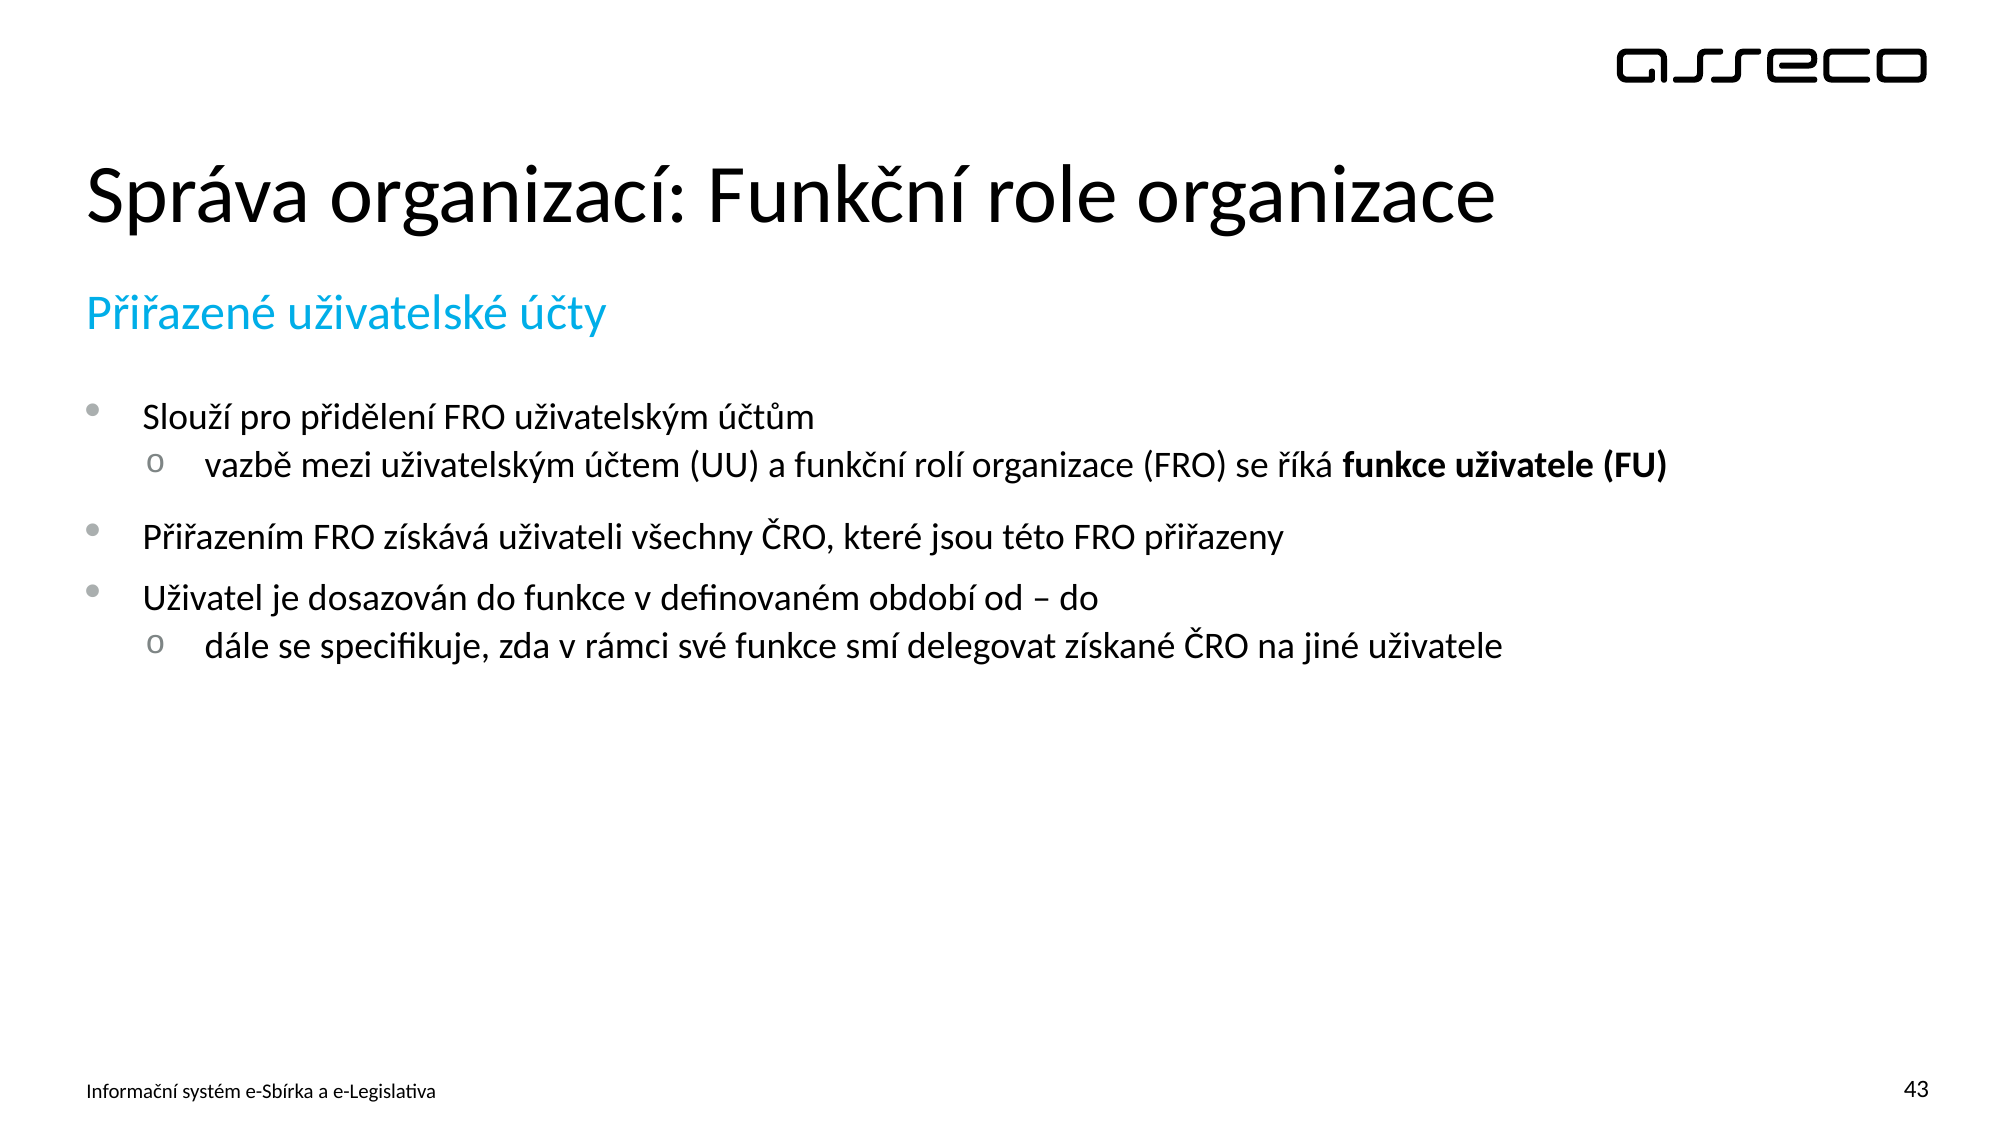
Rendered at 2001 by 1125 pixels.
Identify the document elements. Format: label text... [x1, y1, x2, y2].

list Slouží pro přidělení FRO uživatelským účtům vazbě mezi uživatelským účtem (UU) a funkční rolí organizace (FRO) se říká funkce uživatele (FU) Přiřazením FRO získává uživateli všechny ČRO, které jsou této FRO přiřazeny Uživatel je dosazován do funkce v definovaném období od – do dále se specifikuje, zda v rámci své funkce smí delegovat získané ČRO na jiné uživatele [86, 389, 1930, 1013]
title Správa organizací: Funkční role organizace [86, 139, 1930, 270]
slide_number 43 [1462, 1042, 1930, 1103]
list Přiřazené uživatelské účty [86, 283, 1930, 339]
footer Informační systém e-Sbírka a e-Legislativa [86, 1042, 1450, 1103]
